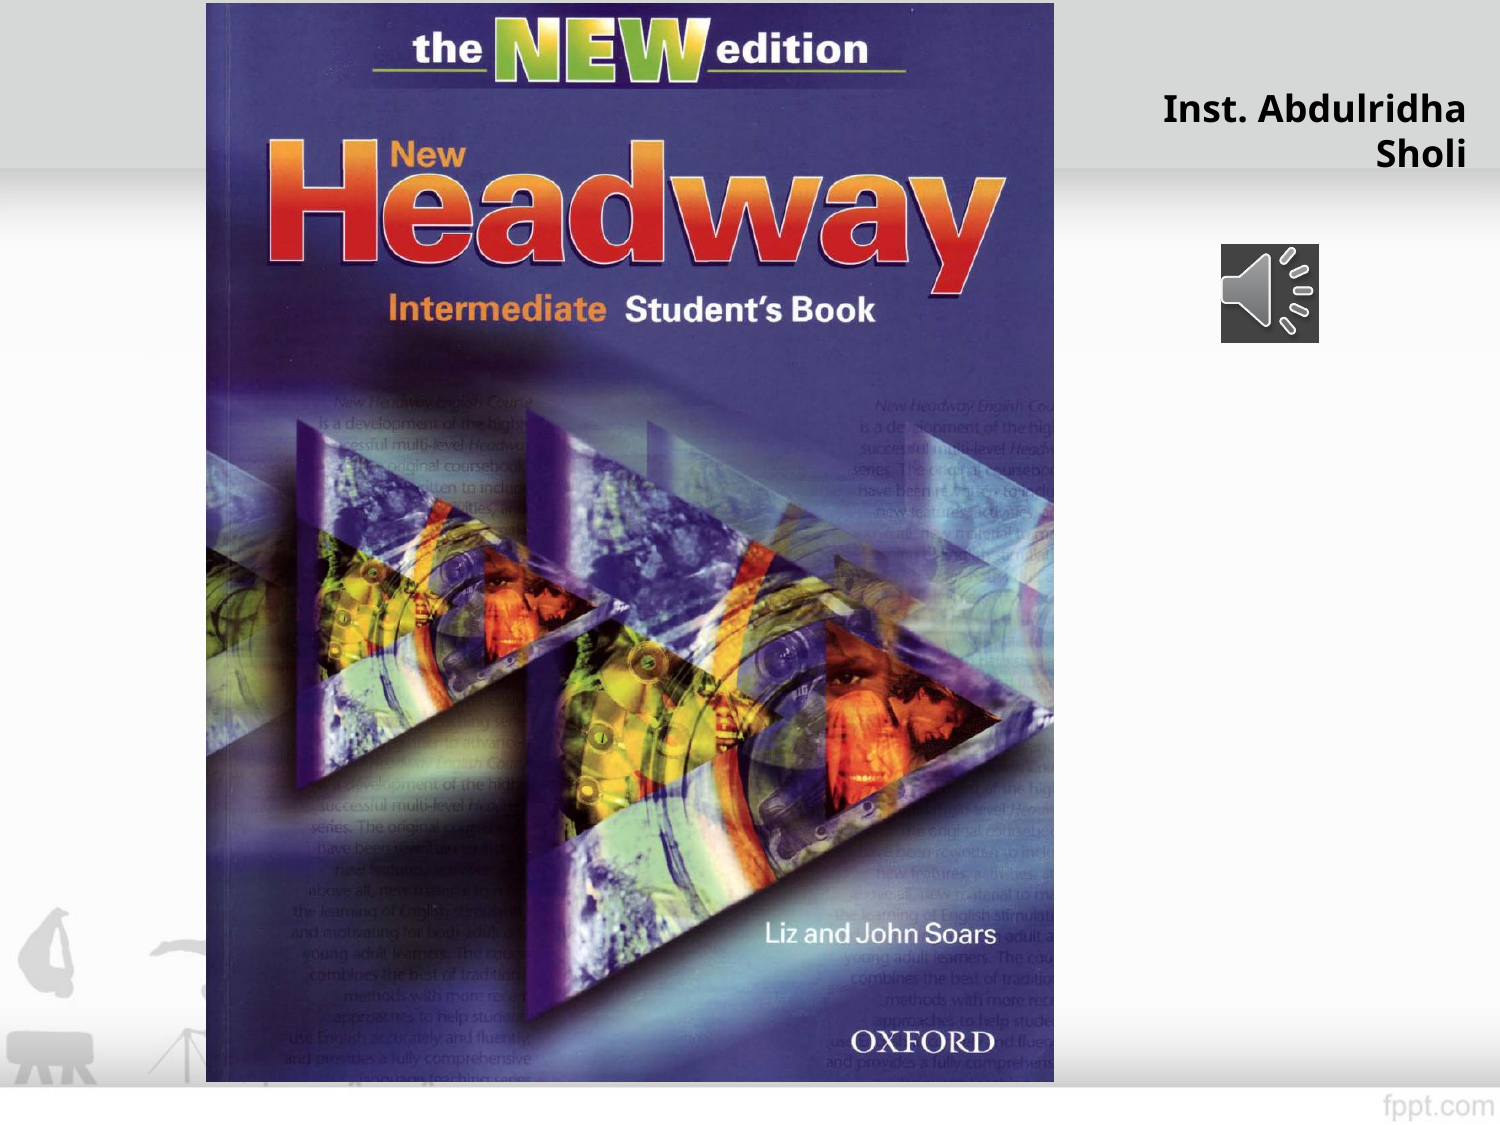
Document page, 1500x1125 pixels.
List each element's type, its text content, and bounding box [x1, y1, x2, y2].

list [206, 3, 1054, 1082]
text_box Inst. Abdulridha Sholi [1057, 78, 1483, 183]
picture [0, 0, 1500, 1125]
